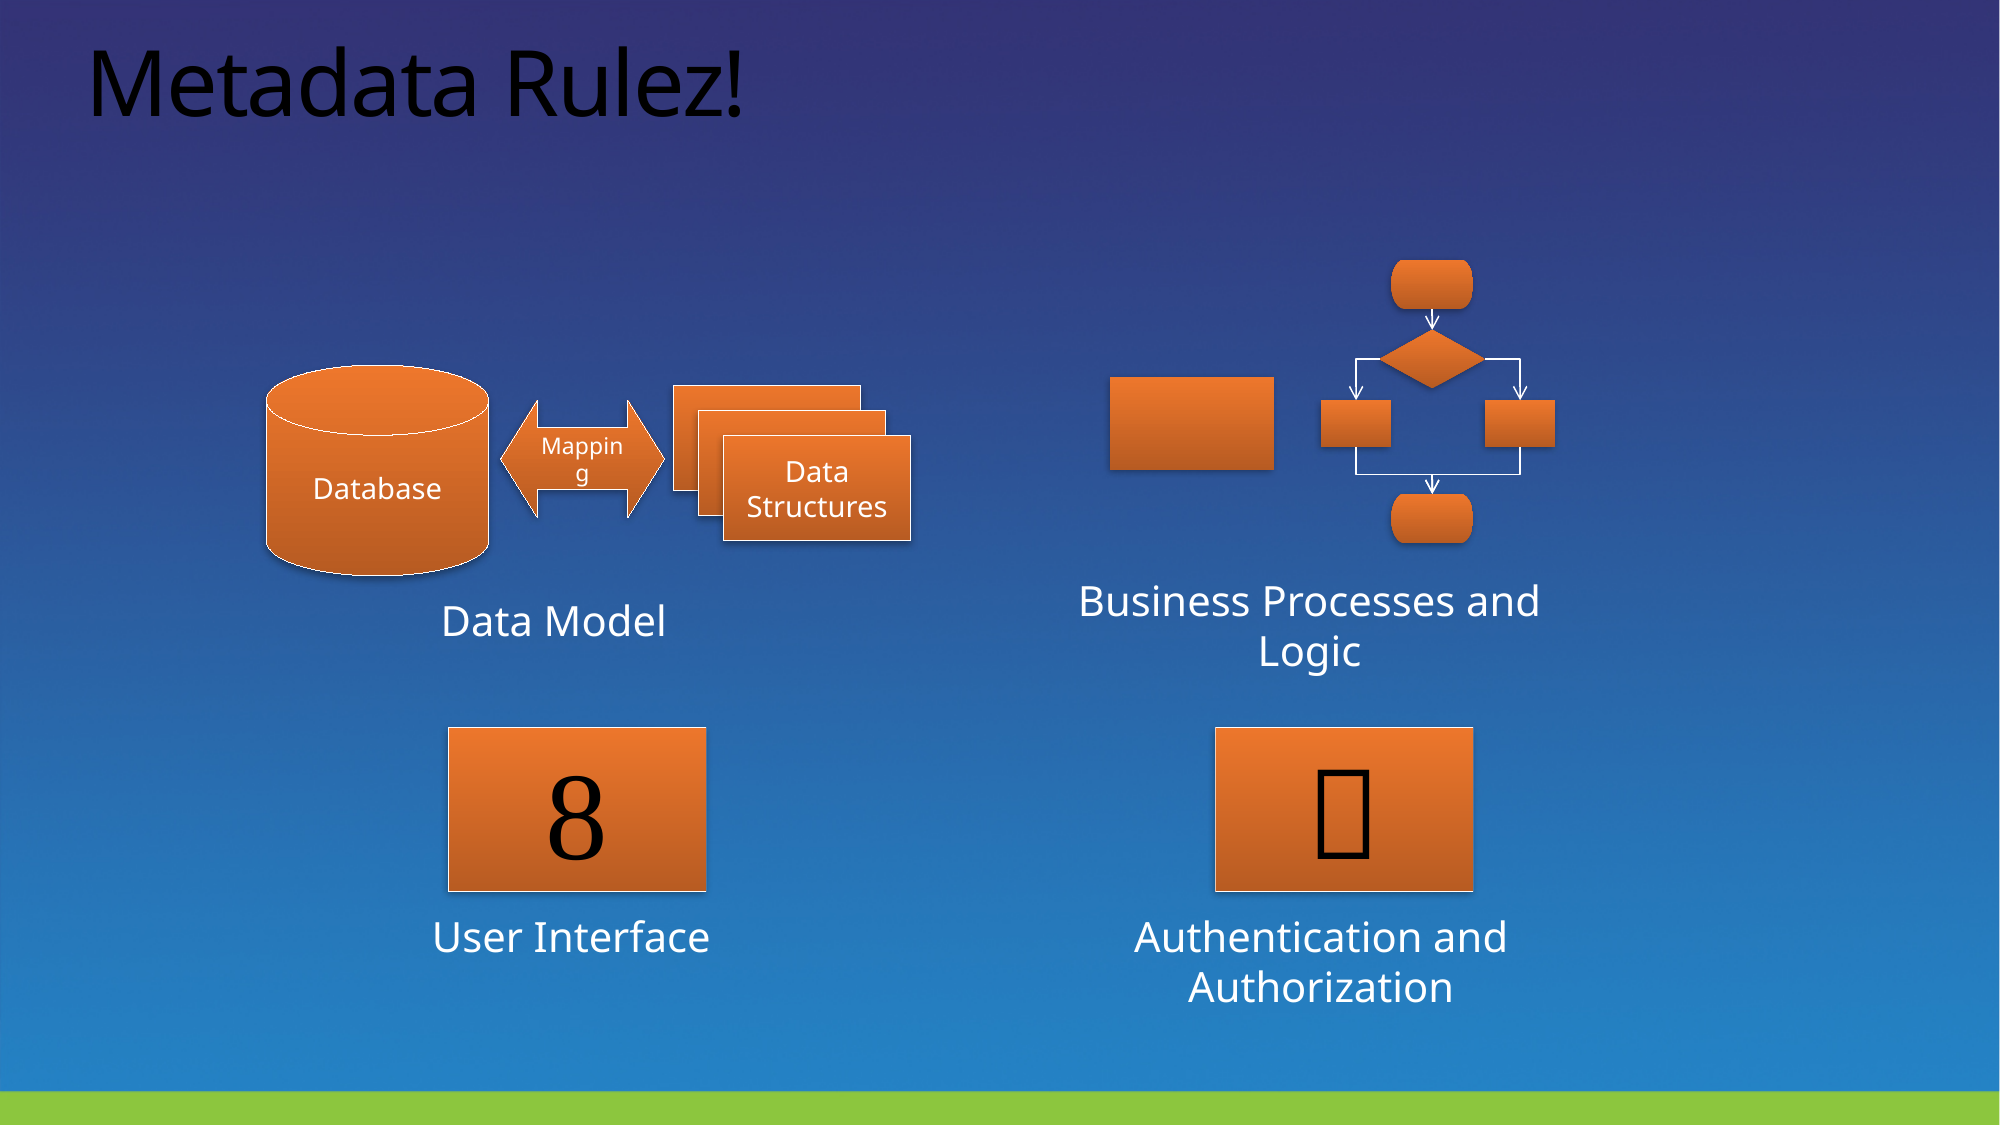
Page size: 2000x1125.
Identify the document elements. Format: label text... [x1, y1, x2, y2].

title Metadata Rulez! [85, 37, 1914, 138]
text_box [1109, 259, 1556, 544]
text_box Data Model [331, 587, 777, 653]
text_box  [1215, 727, 1474, 892]
text_box User Interface [307, 903, 835, 968]
text_box Authentication and Authorization [1057, 903, 1585, 1018]
text_box  [448, 727, 707, 892]
text_box Business Processes and Logic [1022, 566, 1597, 682]
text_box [265, 364, 911, 577]
picture [0, 0, 2000, 1125]
